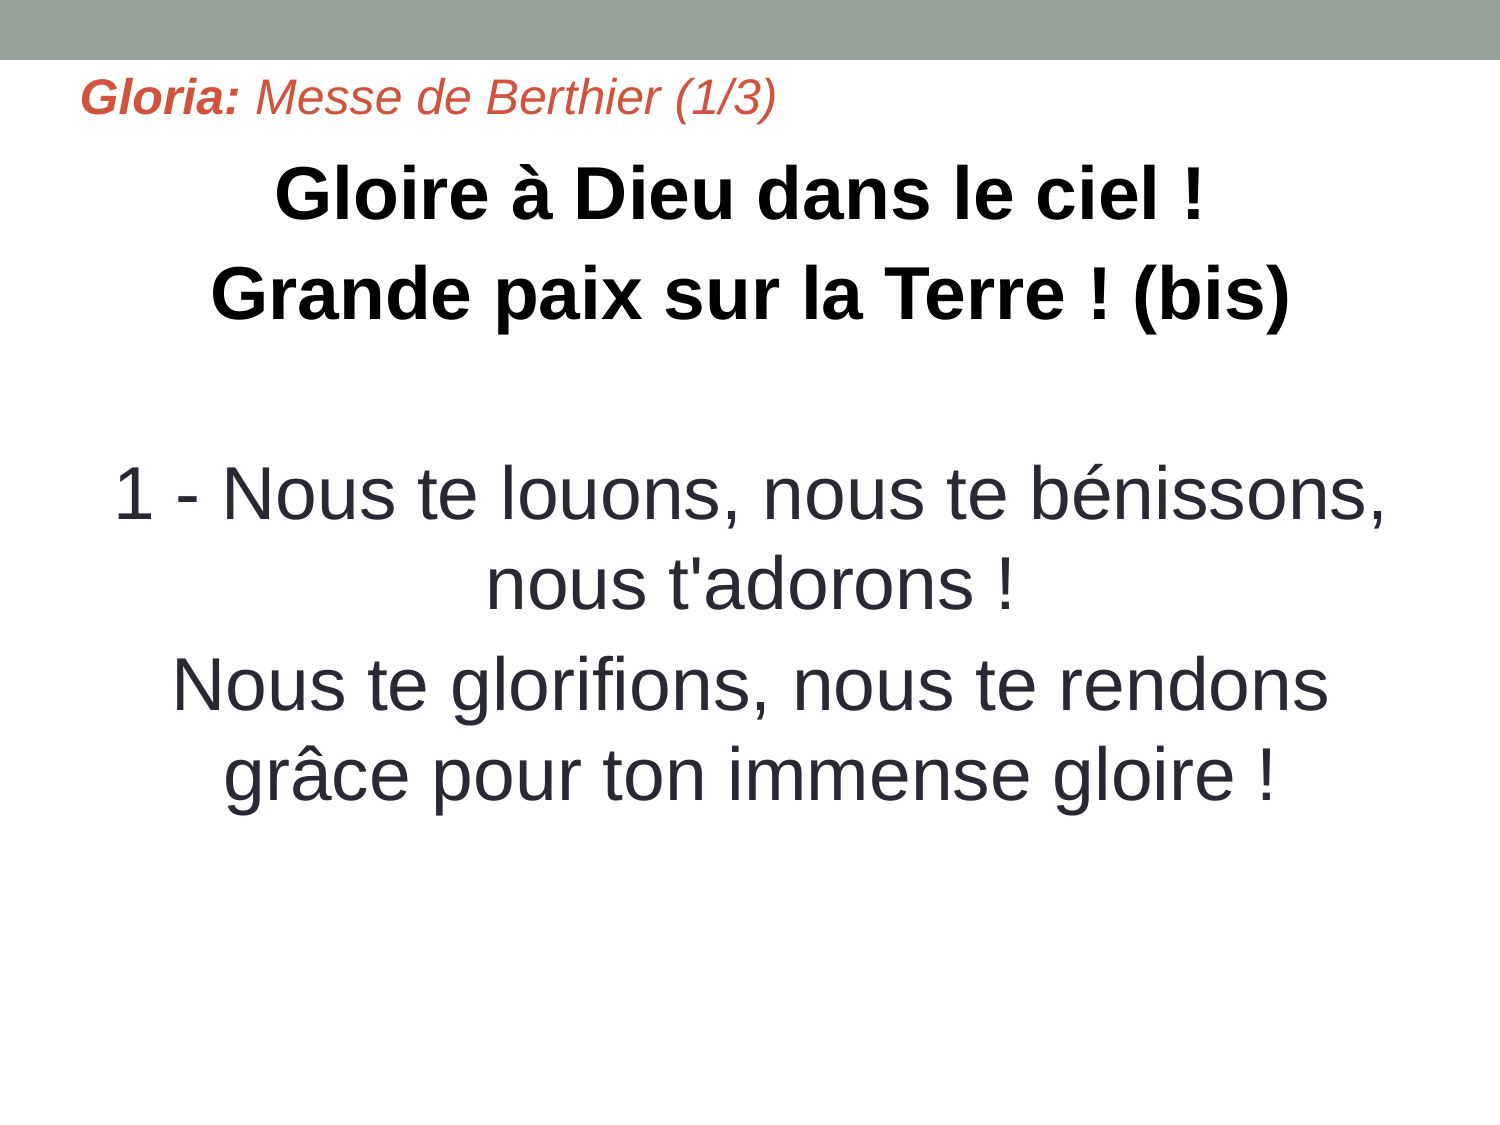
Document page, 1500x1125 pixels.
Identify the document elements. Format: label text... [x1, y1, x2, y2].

text_box Gloire à Dieu dans le ciel ! Grande paix sur la Terre ! (bis) 1 - Nous te louons, nous te bénissons, nous t'adorons ! Nous te glorifions, nous te rendons grâce pour ton immense gloire ! [88, 137, 1414, 938]
title Gloria: Messe de Berthier (1/3) [64, 57, 1415, 138]
